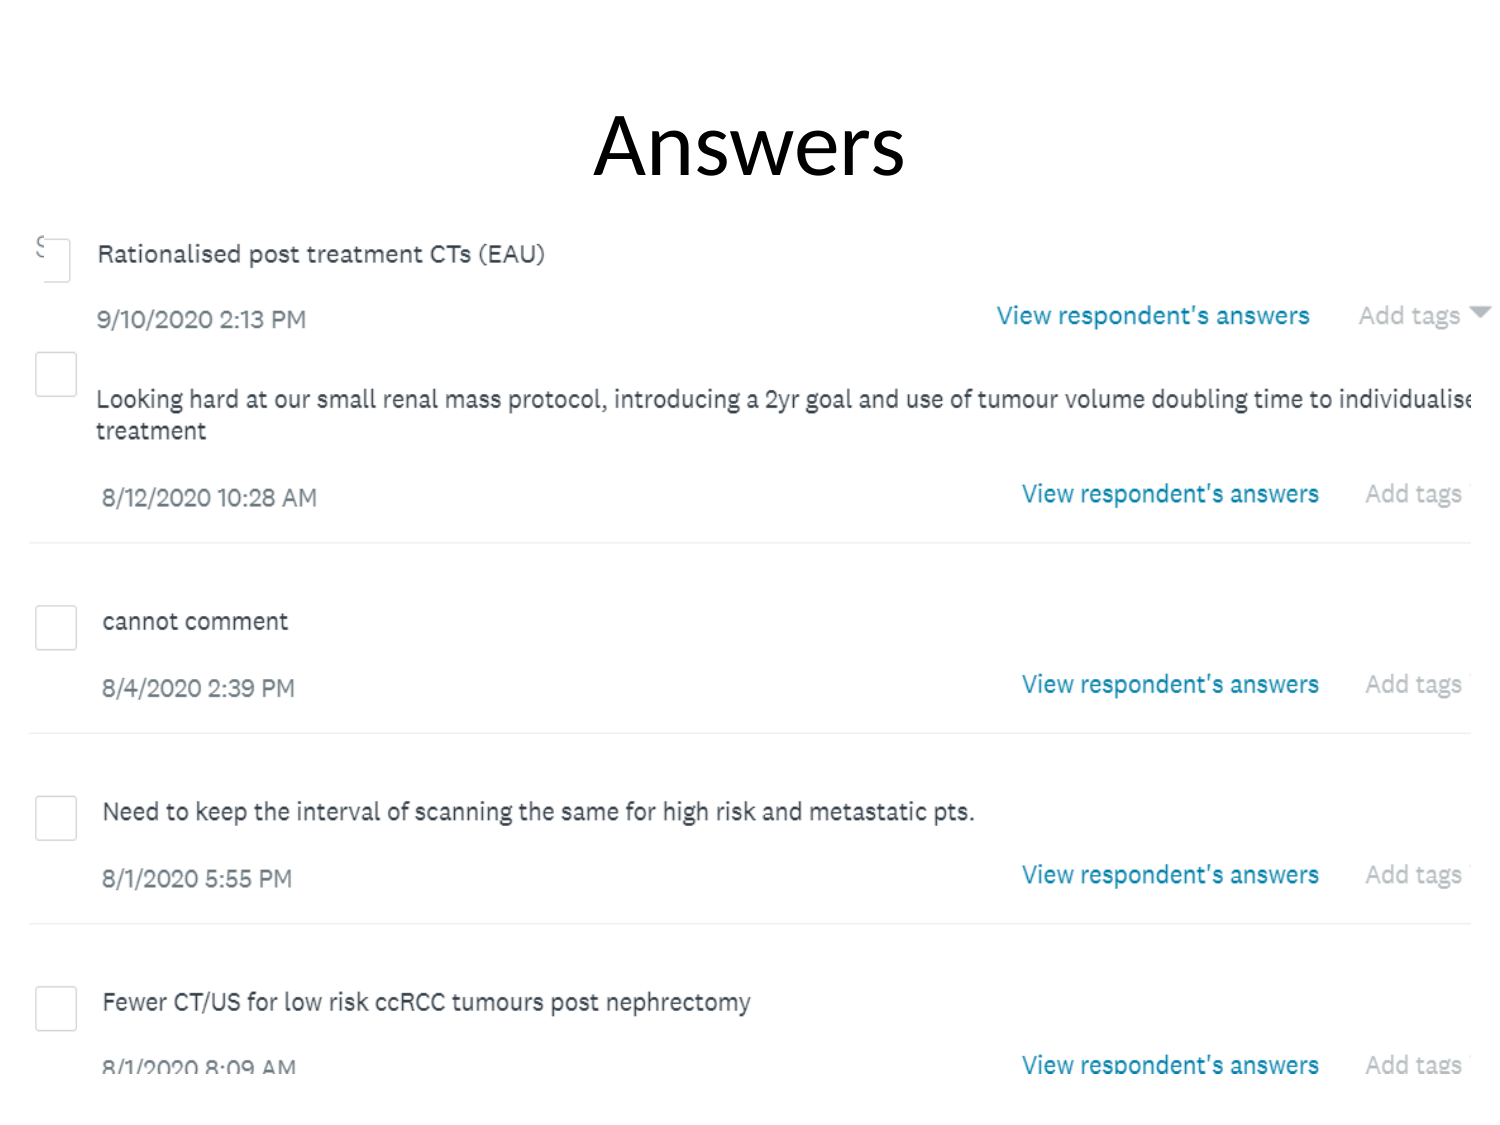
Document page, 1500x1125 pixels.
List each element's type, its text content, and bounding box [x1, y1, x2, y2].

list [29, 219, 1471, 1074]
title Answers [75, 45, 1425, 182]
picture [44, 184, 1500, 348]
